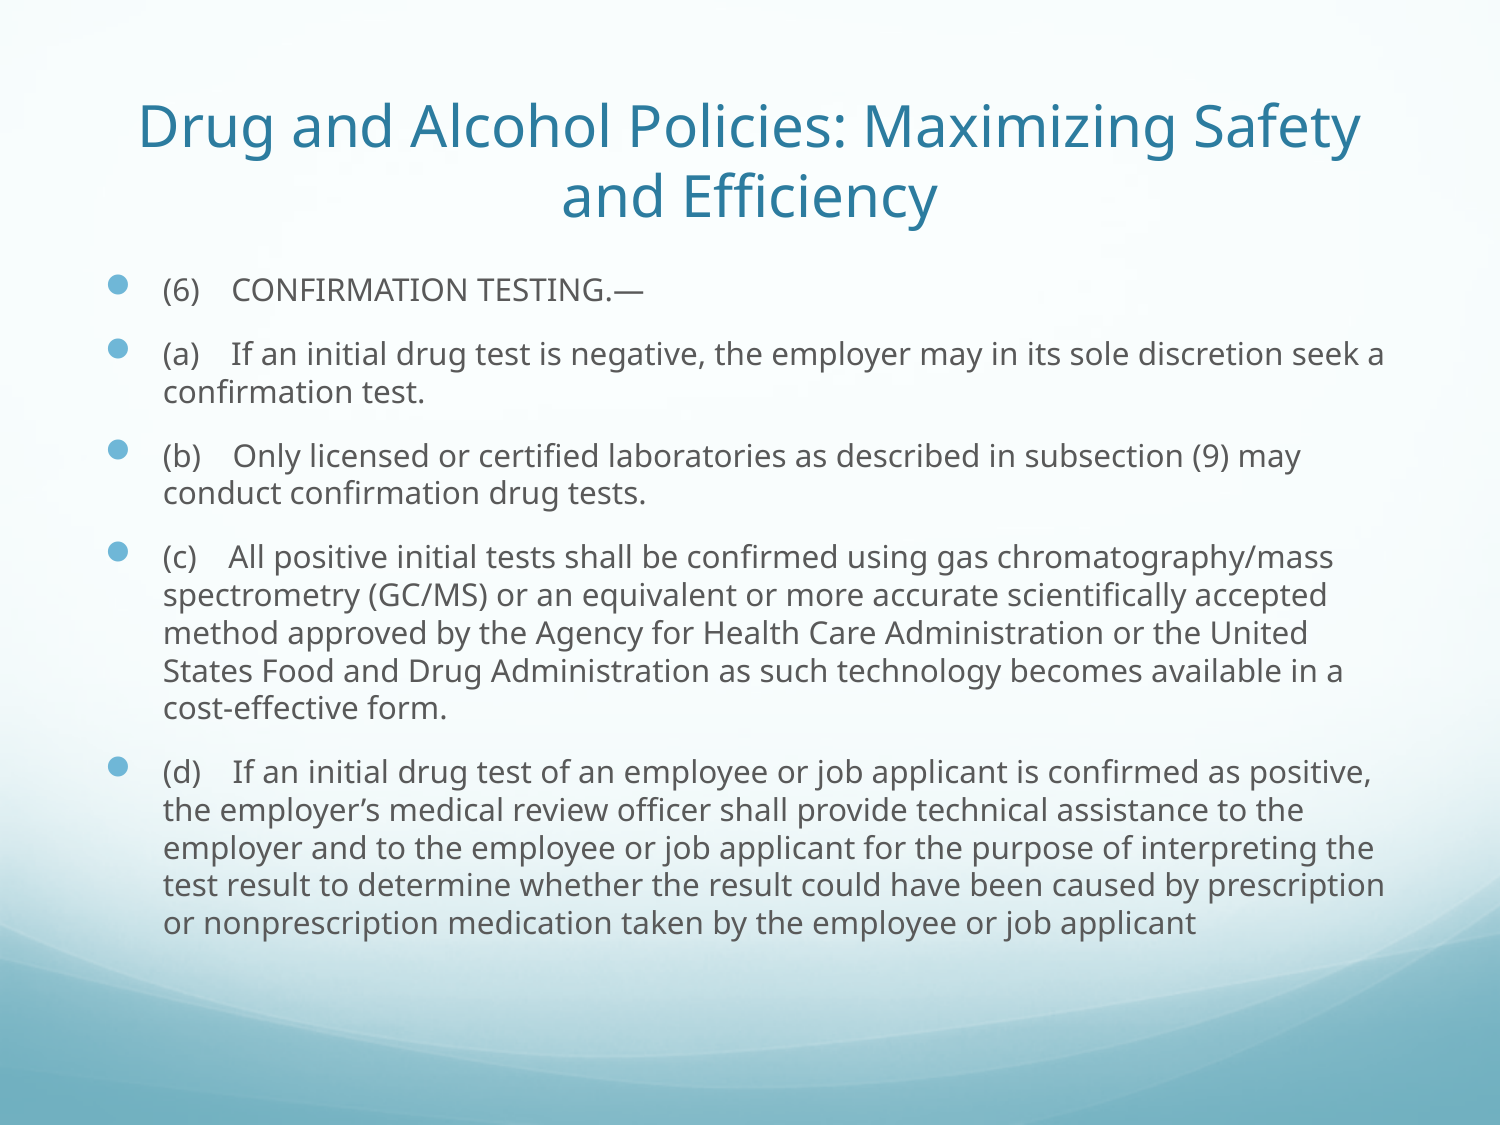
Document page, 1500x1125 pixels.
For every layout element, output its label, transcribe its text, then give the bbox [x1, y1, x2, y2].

title Drug and Alcohol Policies: Maximizing Safety and Efficiency [90, 17, 1410, 237]
list (6) CONFIRMATION TESTING.— (a) If an initial drug test is negative, the employer may in its sole discretion seek a confirmation test. (b) Only licensed or certified laboratories as described in subsection (9) may conduct confirmation drug tests. (c) All positive initial tests shall be confirmed using gas chromatography/mass spectrometry (GC/MS) or an equivalent or more accurate scientifically accepted method approved by the Agency for Health Care Administration or the United States Food and Drug Administration as such technology becomes available in a cost-effective form. (d) If an initial drug test of an employee or job applicant is confirmed as positive, the employer’s medical review officer shall provide technical assistance to the employer and to the employee or job applicant for the purpose of interpreting the test result to determine whether the result could have been caused by prescription or nonprescription medication taken by the employee or job applicant [90, 262, 1410, 975]
